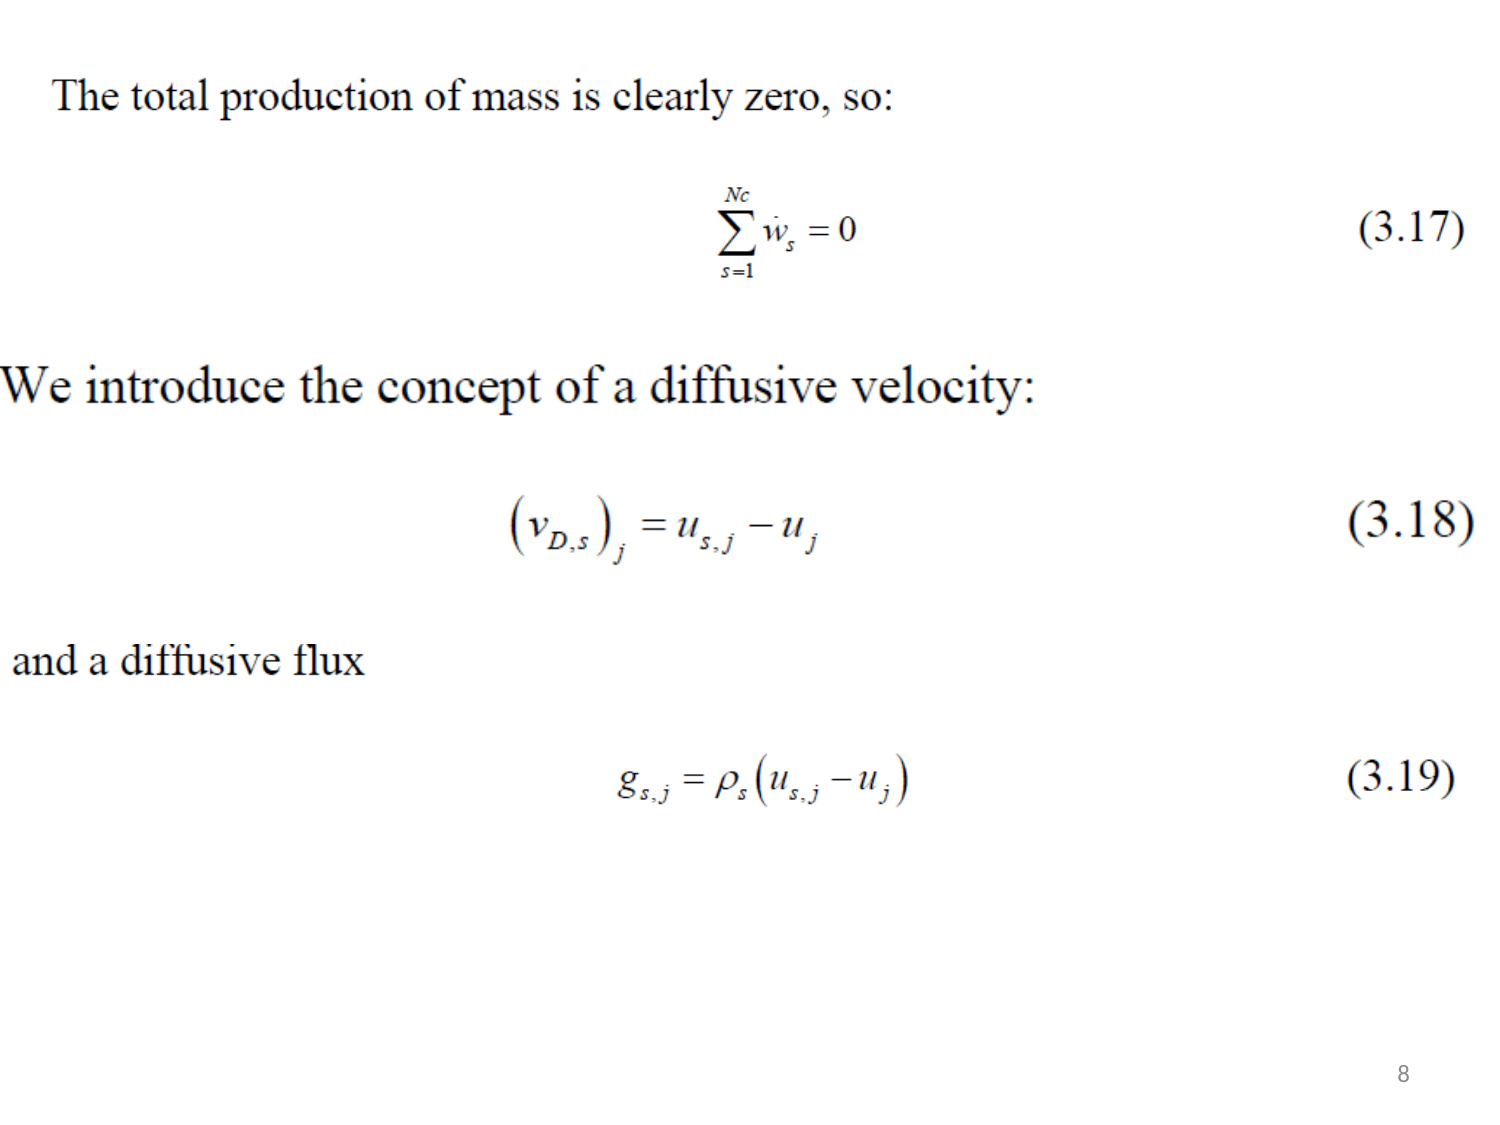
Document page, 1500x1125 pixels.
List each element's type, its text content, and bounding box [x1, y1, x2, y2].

picture [0, 644, 1466, 838]
slide_number 8 [1074, 1042, 1425, 1103]
picture [0, 23, 1486, 301]
picture [0, 351, 1488, 587]
